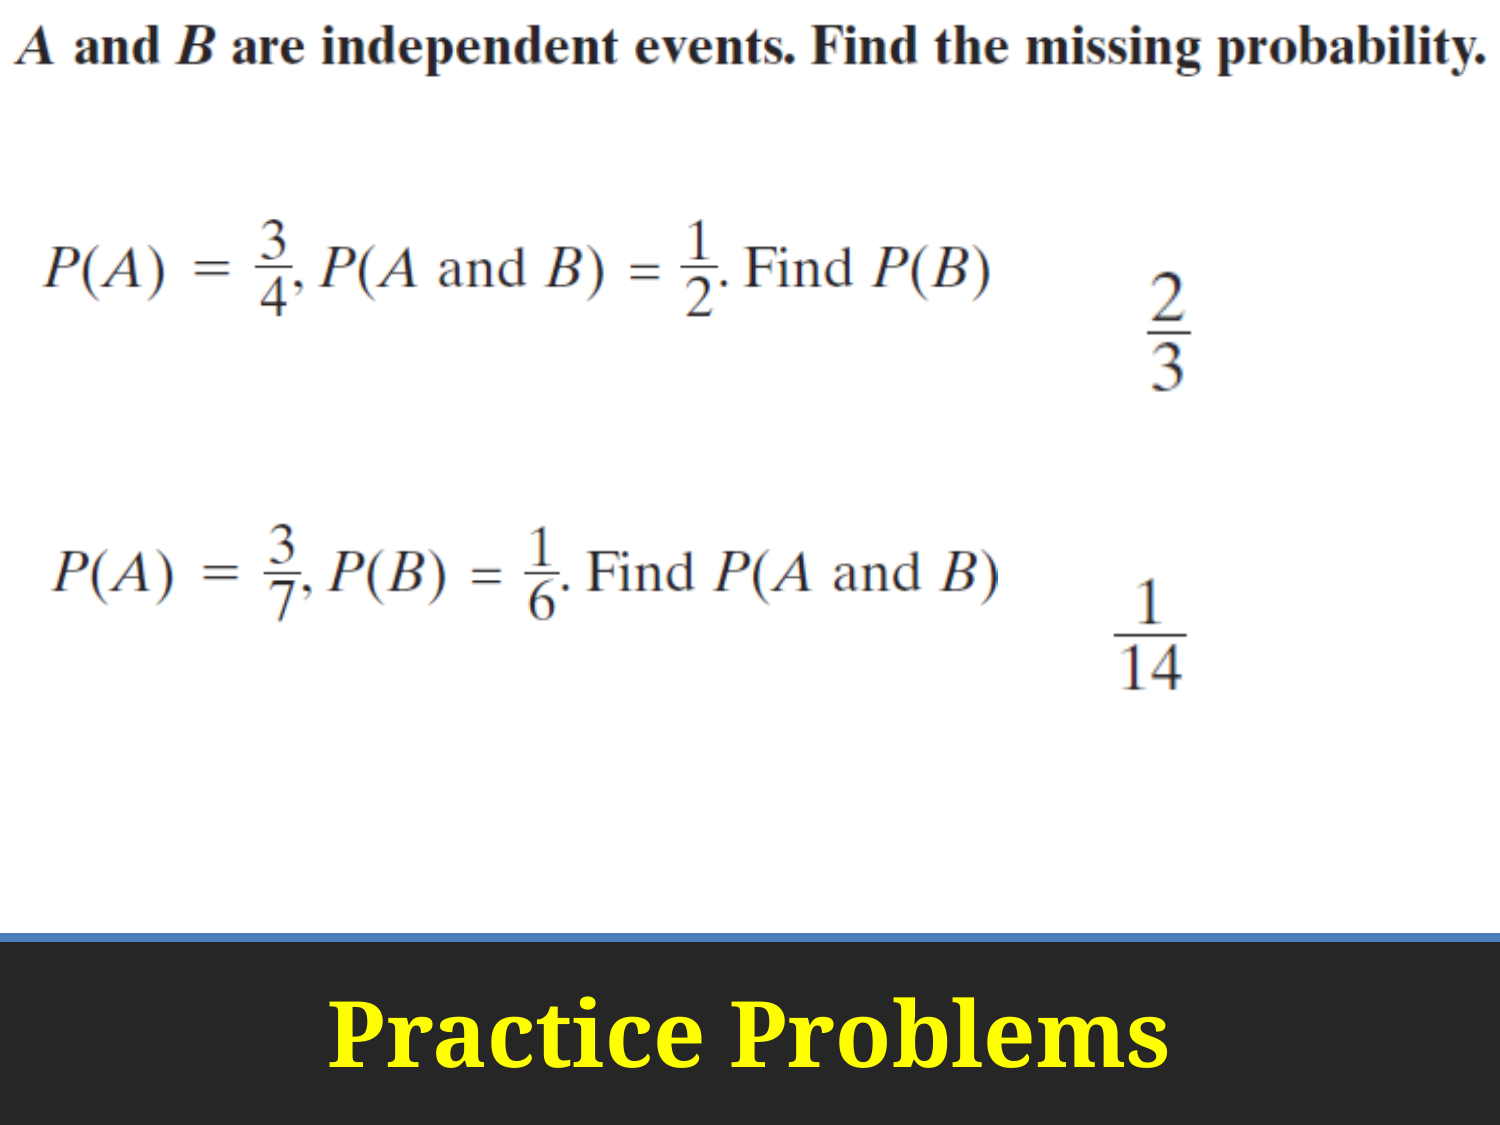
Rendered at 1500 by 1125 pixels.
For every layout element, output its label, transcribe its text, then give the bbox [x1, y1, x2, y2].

title Practice Problems [75, 937, 1425, 1125]
picture [37, 512, 999, 628]
picture [1112, 574, 1201, 703]
picture [0, 0, 1500, 85]
picture [24, 199, 996, 324]
picture [1137, 262, 1200, 401]
